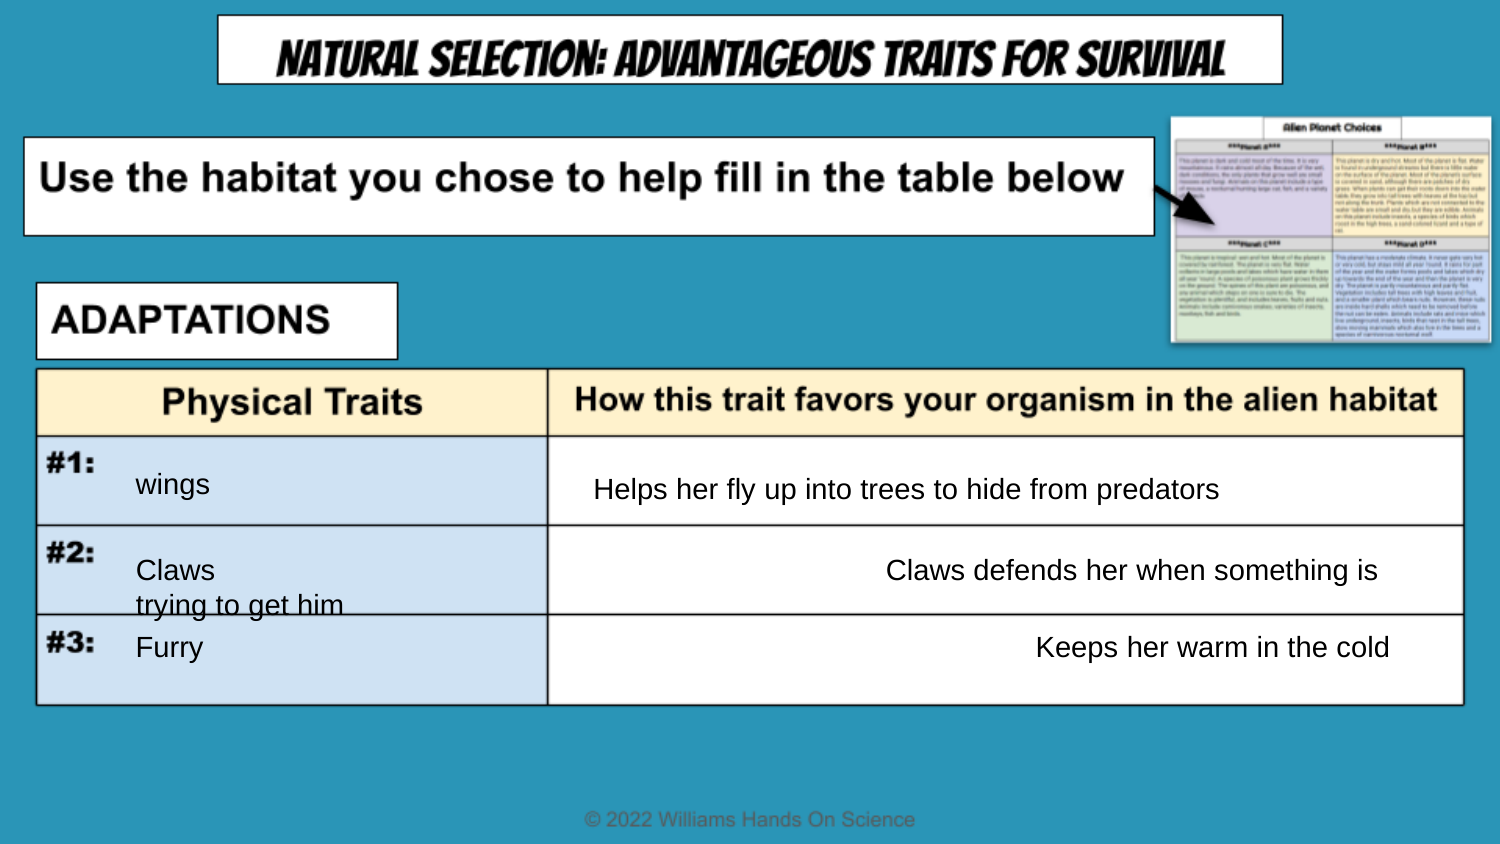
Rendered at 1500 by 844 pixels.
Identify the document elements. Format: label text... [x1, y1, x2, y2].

text_box wings [120, 450, 1500, 516]
text_box Helps her fly up into trees to hide from predators [578, 516, 1500, 556]
picture [0, 0, 1500, 844]
text_box Furry Keeps her warm in the cold [120, 612, 1486, 748]
text_box Claws Claws defends her when something is trying to get him [120, 536, 1454, 612]
